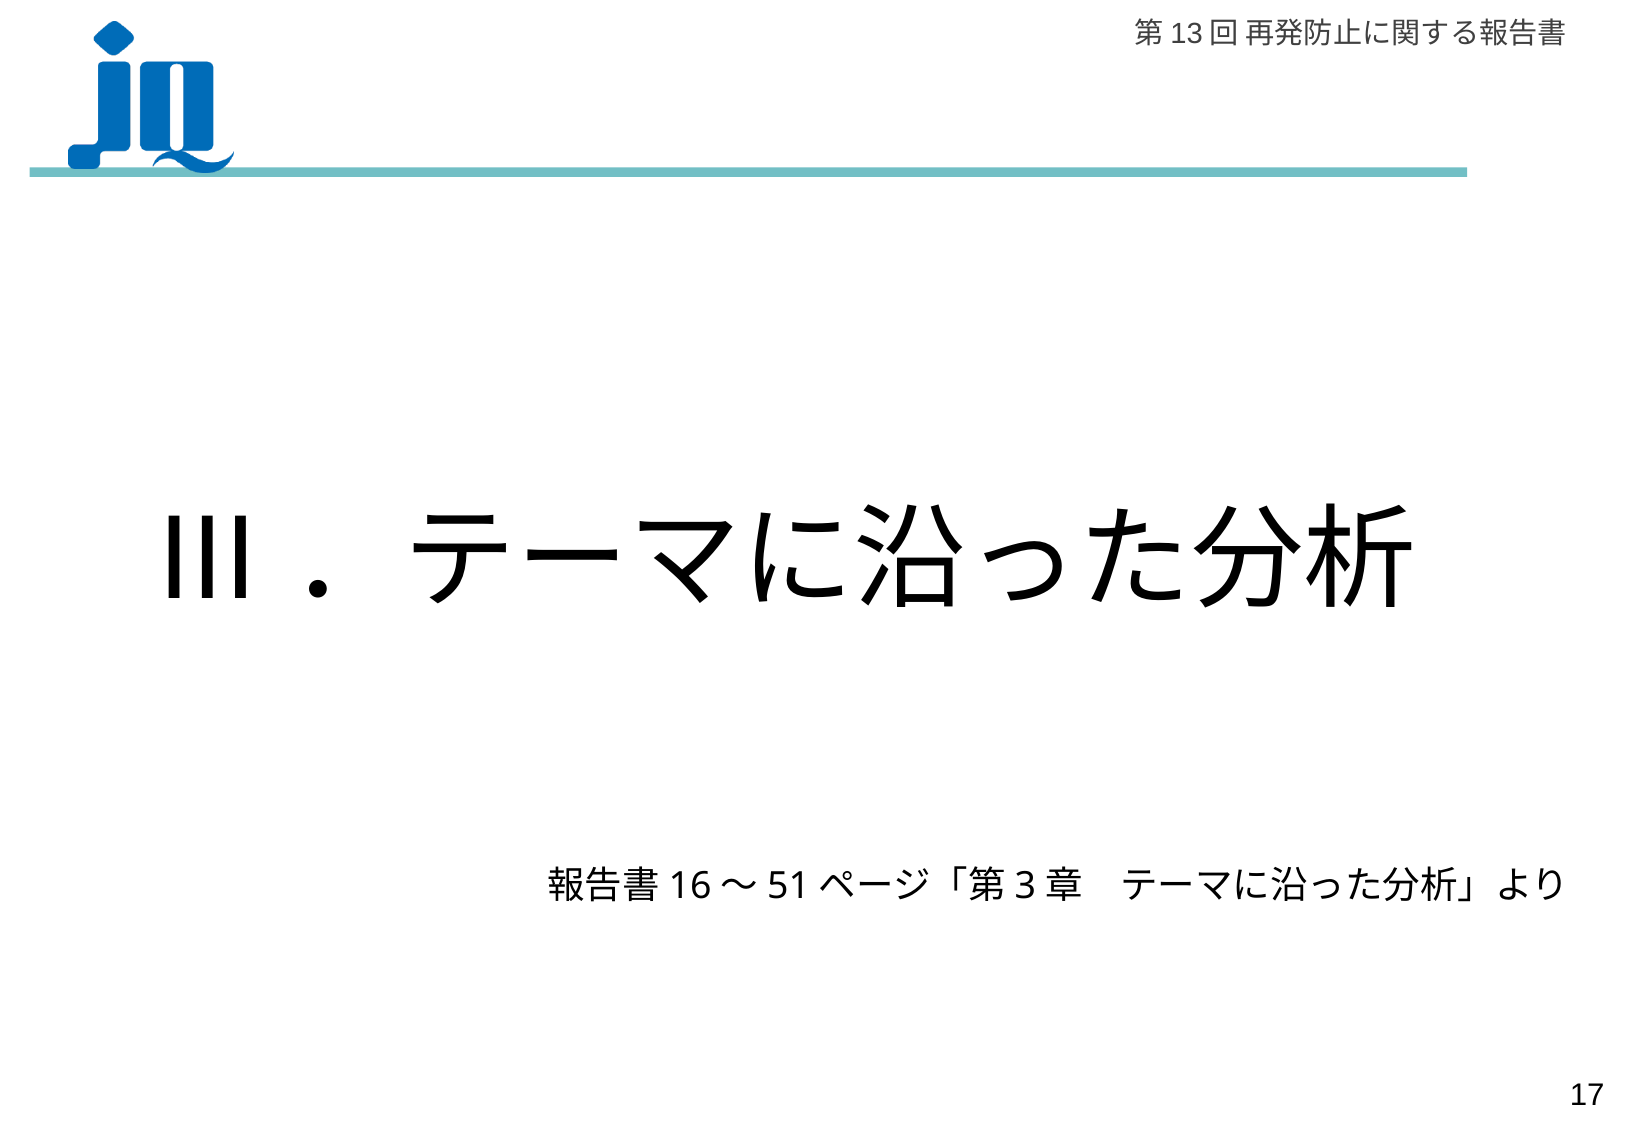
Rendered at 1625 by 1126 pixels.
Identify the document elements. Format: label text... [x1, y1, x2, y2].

slide_number 16 [1241, 1066, 1621, 1126]
text_box 報告書16～51ページ「第3章 テーマに沿った分析」より [505, 837, 1586, 936]
subtitle Ⅲ．テーマに沿った分析 [32, 418, 1536, 707]
picture [68, 21, 234, 173]
